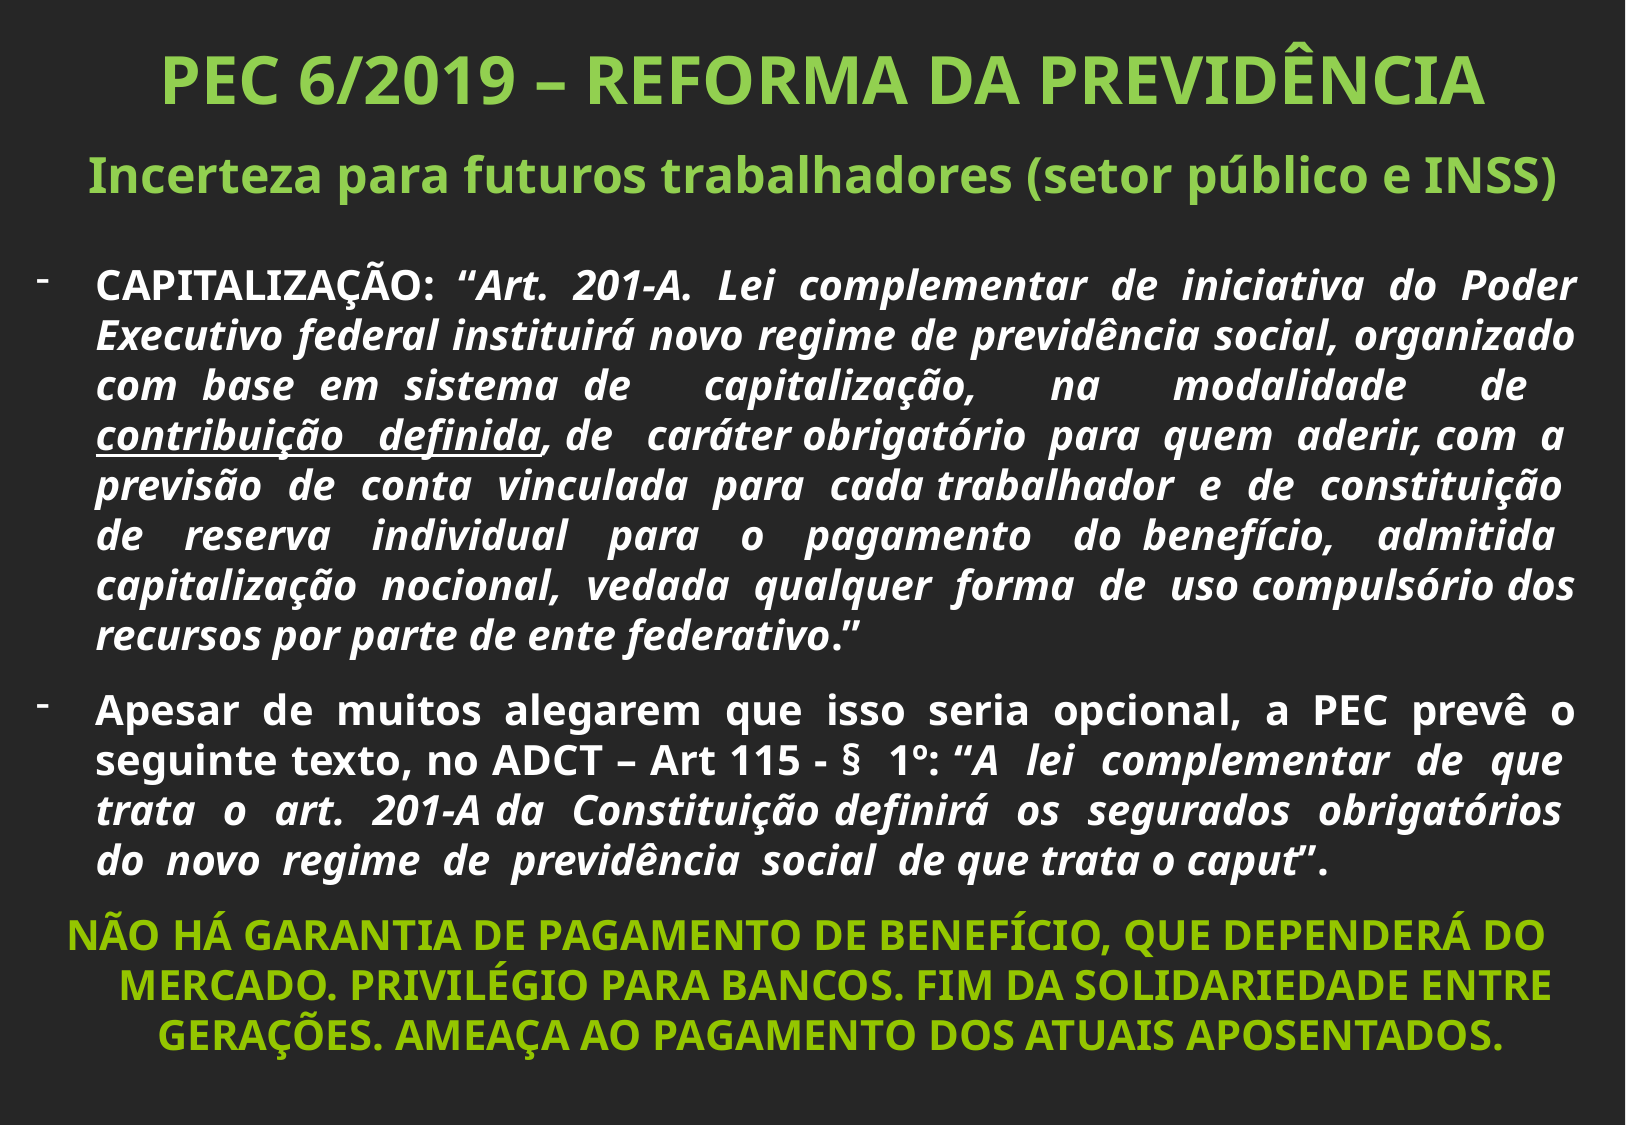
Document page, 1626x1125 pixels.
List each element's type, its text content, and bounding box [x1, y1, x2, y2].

text_box CAPITALIZAÇÃO: “Art. 201-A. Lei complementar de iniciativa do Poder Executivo federal instituirá novo regime de previdência social, organizado com base em sistema de capitalização, na modalidade de contribuição definida, de caráter obrigatório para quem aderir, com a previsão de conta vinculada para cada trabalhador e de constituição de reserva individual para o pagamento do benefício, admitida capitalização nocional, vedada qualquer forma de uso compulsório dos recursos por parte de ente federativo.” Apesar de muitos alegarem que isso seria opcional, a PEC prevê o seguinte texto, no ADCT – Art 115 - § 1º: “A lei complementar de que trata o art. 201-A da Constituição definirá os segurados obrigatórios do novo regime de previdência social de que trata o caput”. NÃO HÁ GARANTIA DE PAGAMENTO DE BENEFÍCIO, QUE DEPENDERÁ DO MERCADO. PRIVILÉGIO PARA BANCOS. FIM DA SOLIDARIEDADE ENTRE GERAÇÕES. AMEAÇA AO PAGAMENTO DOS ATUAIS APOSENTADOS. [21, 251, 1592, 1067]
text_box PEC 6/2019 – REFORMA DA PREVIDÊNCIA Incerteza para futuros trabalhadores (setor público e INSS) [21, 31, 1625, 211]
